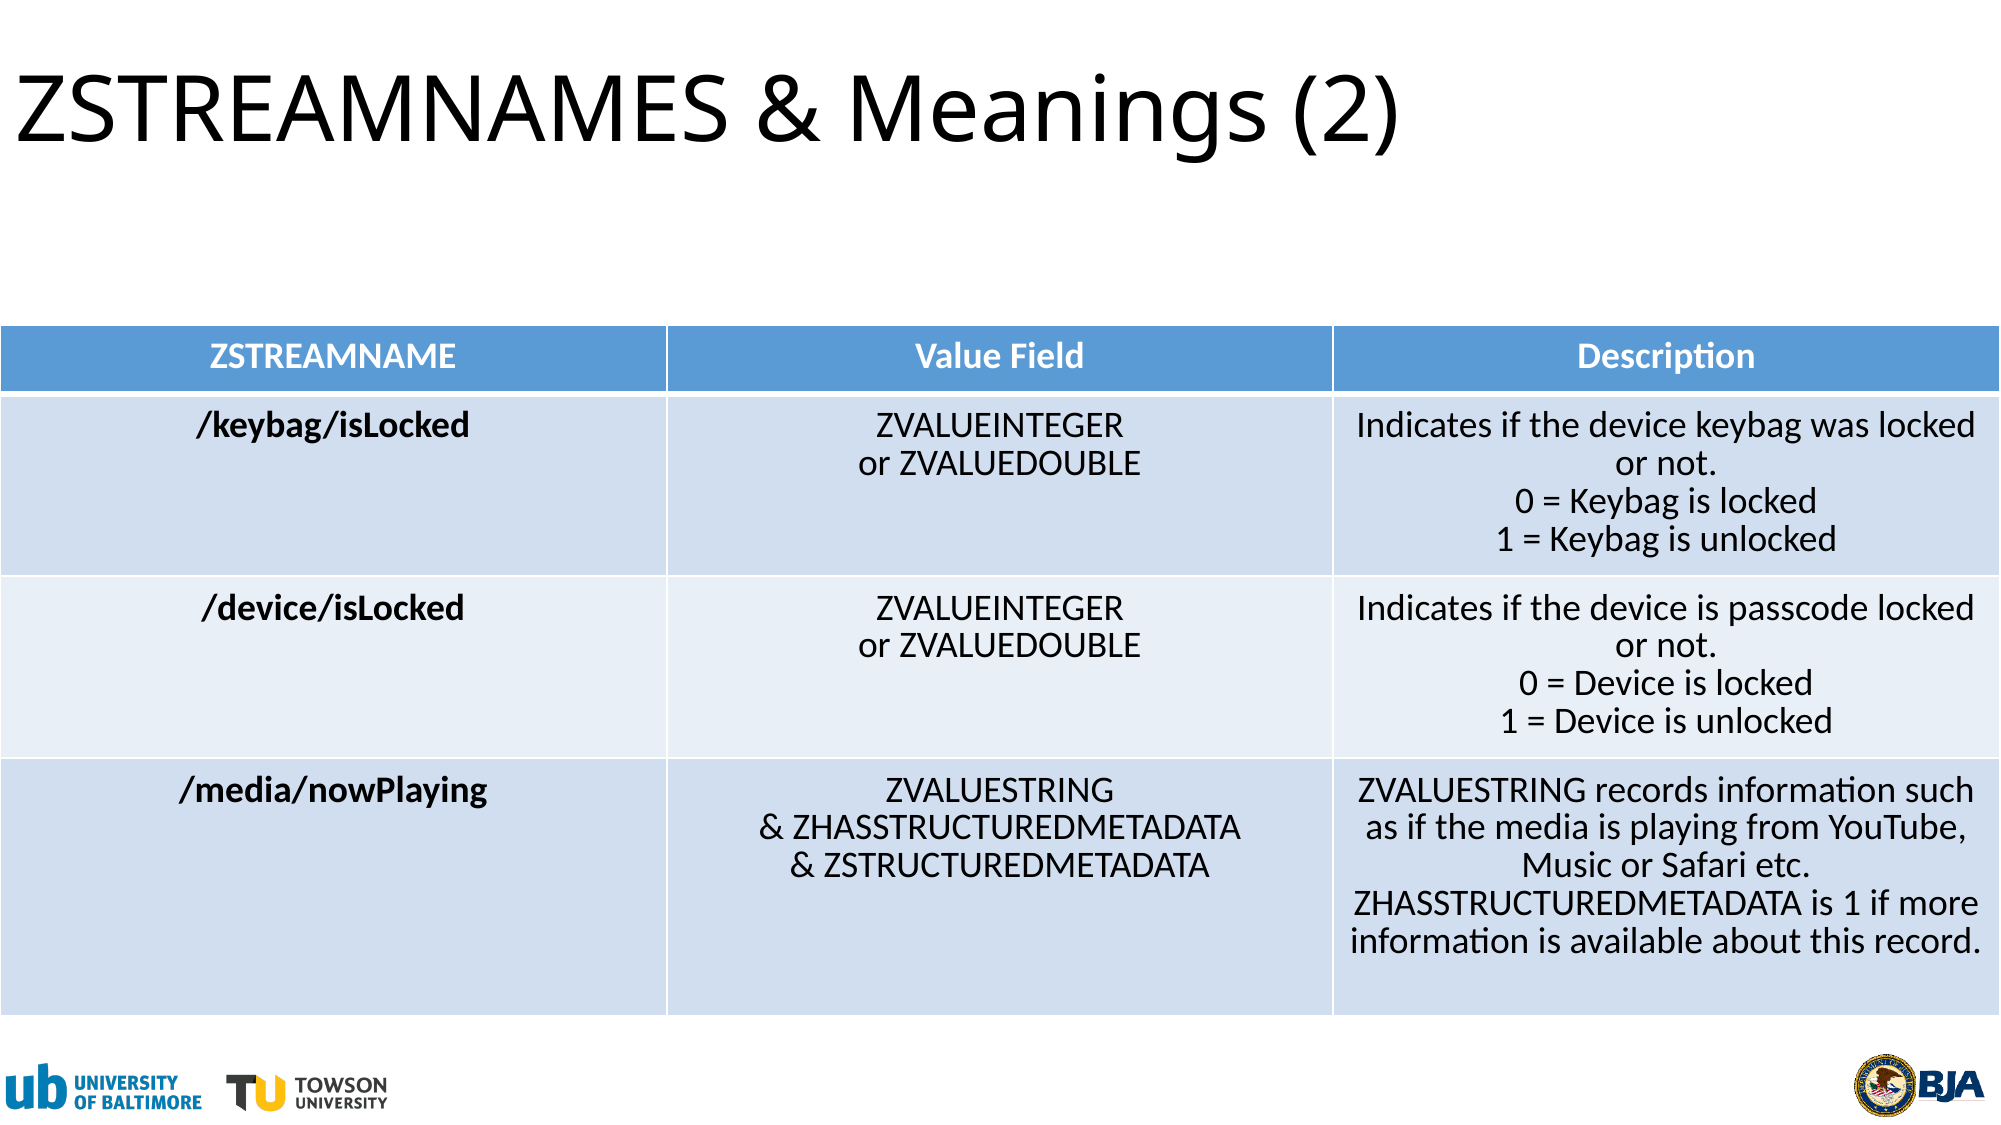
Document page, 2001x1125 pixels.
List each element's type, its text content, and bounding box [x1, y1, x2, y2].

table_cell /device/isLocked [1, 577, 666, 757]
table_header Description [1334, 326, 1999, 391]
table_cell ZVALUEINTEGER or ZVALUEDOUBLE [668, 397, 1332, 575]
table_cell Indicates if the device keybag was locked or not. 0 = Keybag is locked 1 = Keybag is unlocked [1334, 397, 1999, 575]
table_cell ZVALUESTRING & ZHASSTRUCTUREDMETADATA & ZSTRUCTUREDMETADATA [668, 759, 1332, 1015]
table_header Value Field [668, 326, 1332, 391]
table_cell ZVALUEINTEGER or ZVALUEDOUBLE [668, 577, 1332, 757]
title ZSTREAMNAMES & Meanings (2) [0, 3, 1725, 221]
picture [1854, 1054, 1986, 1117]
table_cell /keybag/isLocked [1, 397, 666, 575]
table_cell Indicates if the device is passcode locked or not. 0 = Device is locked 1 = Device is unlocked [1334, 577, 1999, 757]
table_cell ZVALUESTRING records information such as if the media is playing from YouTube, Music or Safari etc. ZHASSTRUCTUREDMETADATA is 1 if more information is available about this record. [1334, 759, 1999, 1015]
picture [0, 1031, 407, 1125]
table_header ZSTREAMNAME [1, 326, 666, 391]
table_cell /media/nowPlaying [1, 759, 666, 1015]
